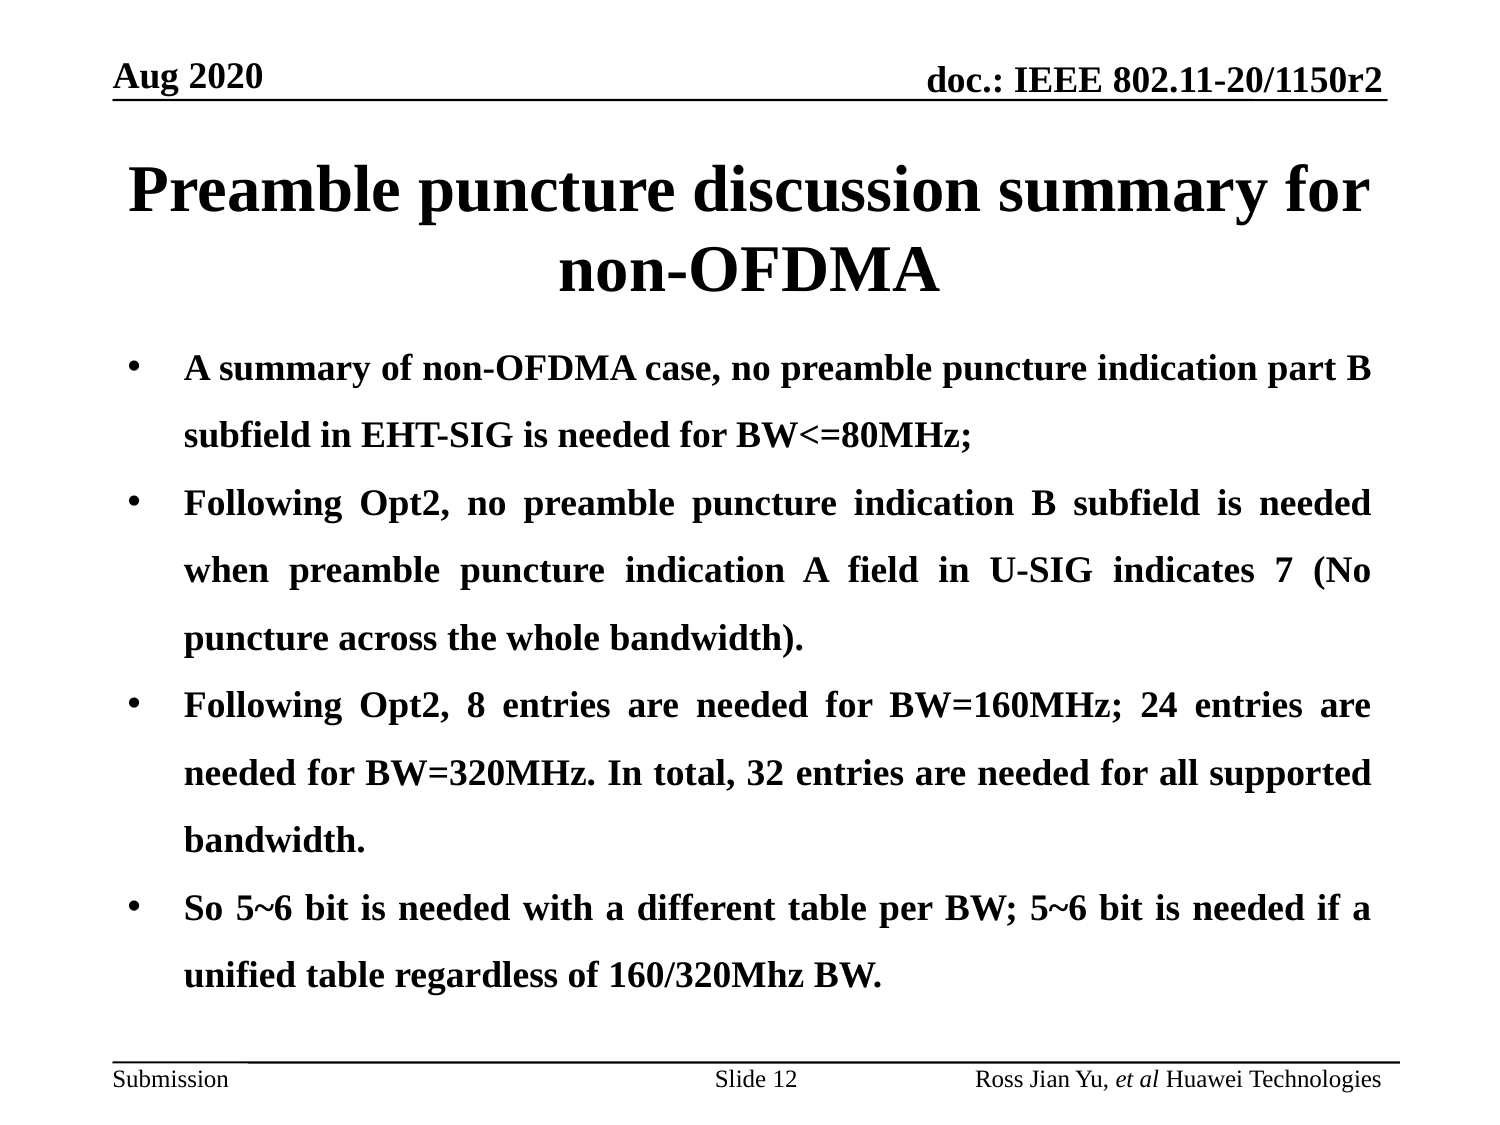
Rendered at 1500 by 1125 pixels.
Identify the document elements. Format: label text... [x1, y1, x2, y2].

list A summary of non-OFDMA case, no preamble puncture indication part B subfield in EHT-SIG is needed for BW<=80MHz; Following Opt2, no preamble puncture indication B subfield is needed when preamble puncture indication A field in U-SIG indicates 7 (No puncture across the whole bandwidth). Following Opt2, 8 entries are needed for BW=160MHz; 24 entries are needed for BW=320MHz. In total, 32 entries are needed for all supported bandwidth. So 5~6 bit is needed with a different table per BW; 5~6 bit is needed if a unified table regardless of 160/320Mhz BW. [112, 313, 1388, 1026]
slide_number Slide 12 [712, 1061, 800, 1093]
title Preamble puncture discussion summary for non-OFDMA [112, 137, 1388, 313]
